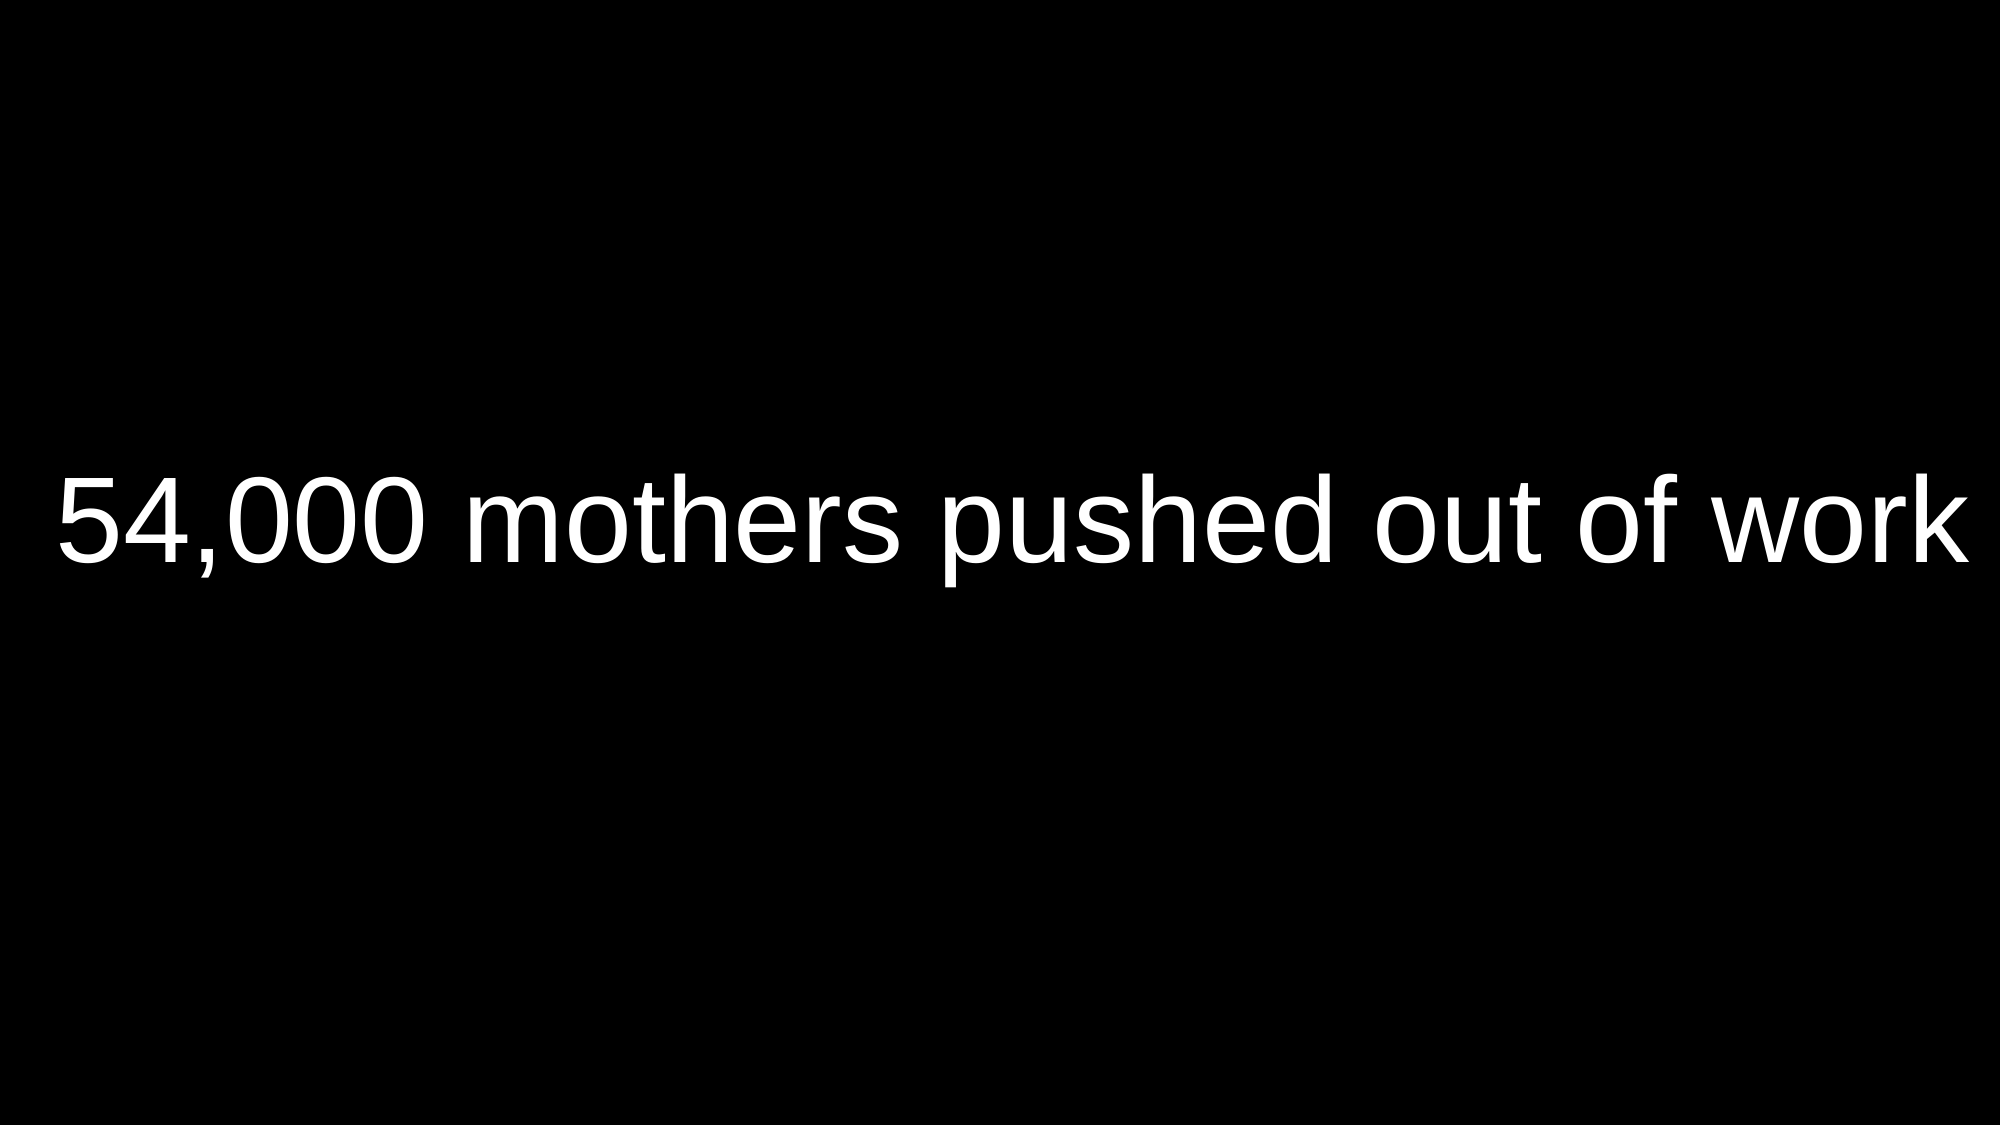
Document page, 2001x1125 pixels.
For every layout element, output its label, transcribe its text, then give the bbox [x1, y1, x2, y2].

text_box 54,000 mothers pushed out of work [40, 433, 2000, 595]
